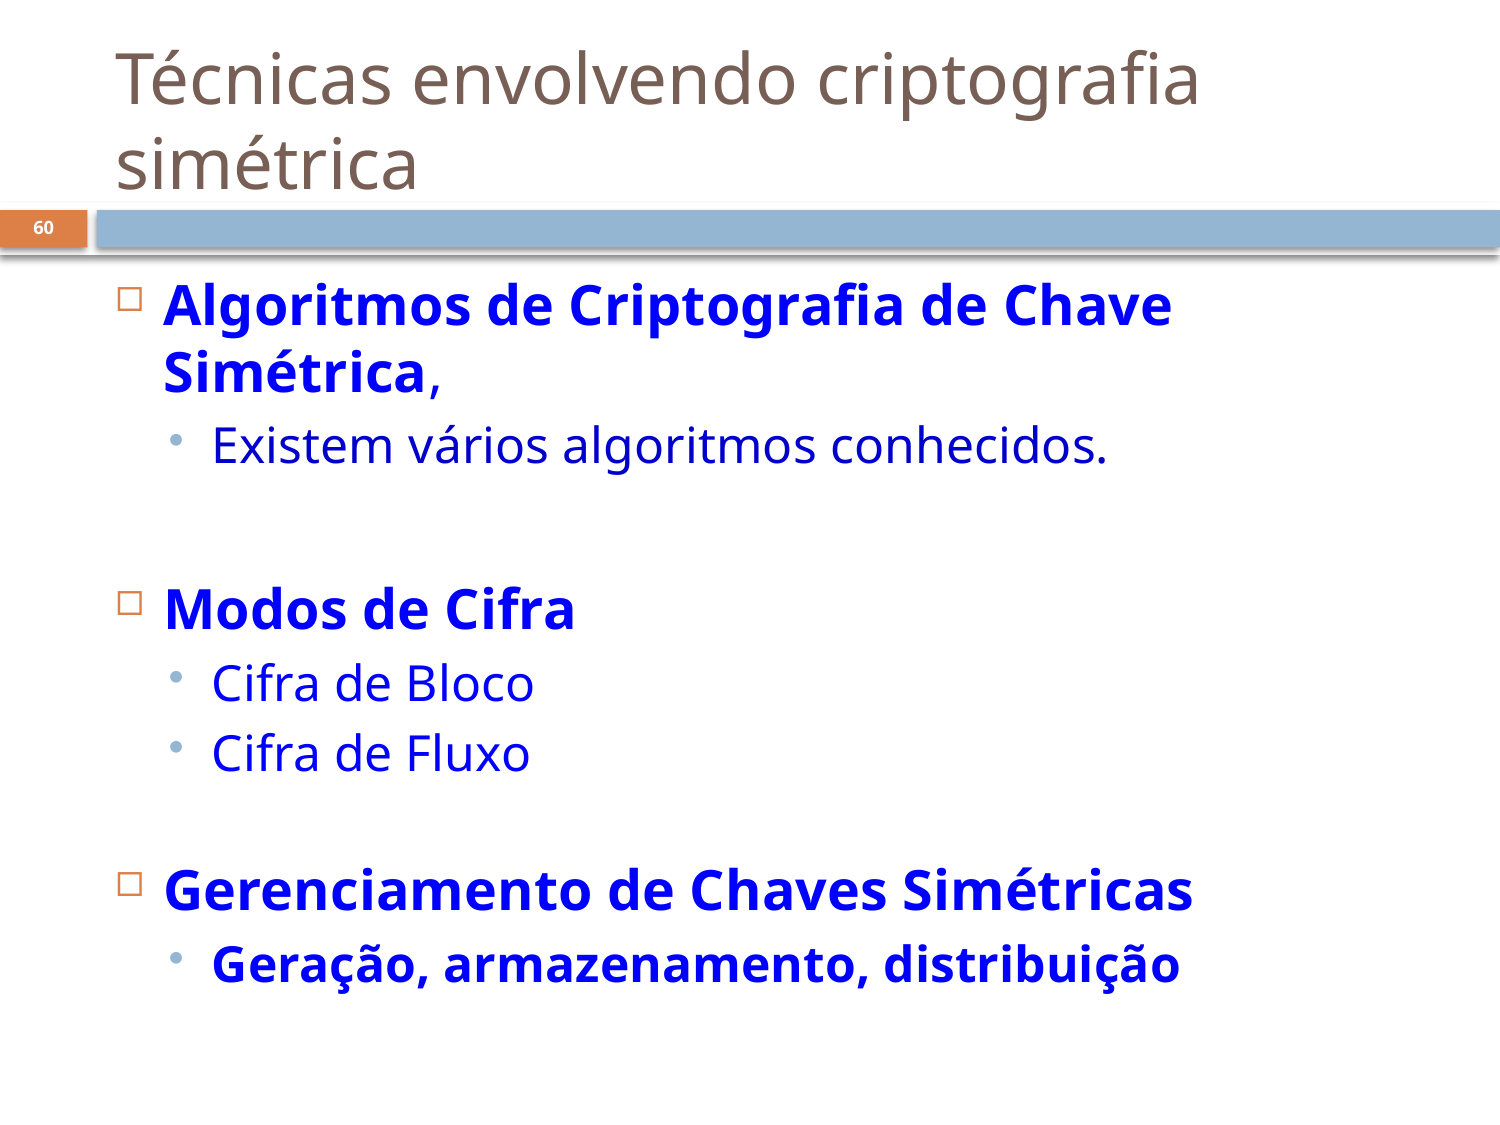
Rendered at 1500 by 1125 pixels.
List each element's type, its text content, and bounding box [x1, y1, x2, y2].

list Algoritmos de Criptografia de Chave Simétrica, Existem vários algoritmos conhecidos. Modos de Cifra Cifra de Bloco Cifra de Fluxo Gerenciamento de Chaves Simétricas Geração, armazenamento, distribuição [100, 262, 1438, 1000]
slide_number 60 [0, 208, 88, 249]
title Técnicas envolvendo criptografia simétrica [100, 37, 1438, 200]
